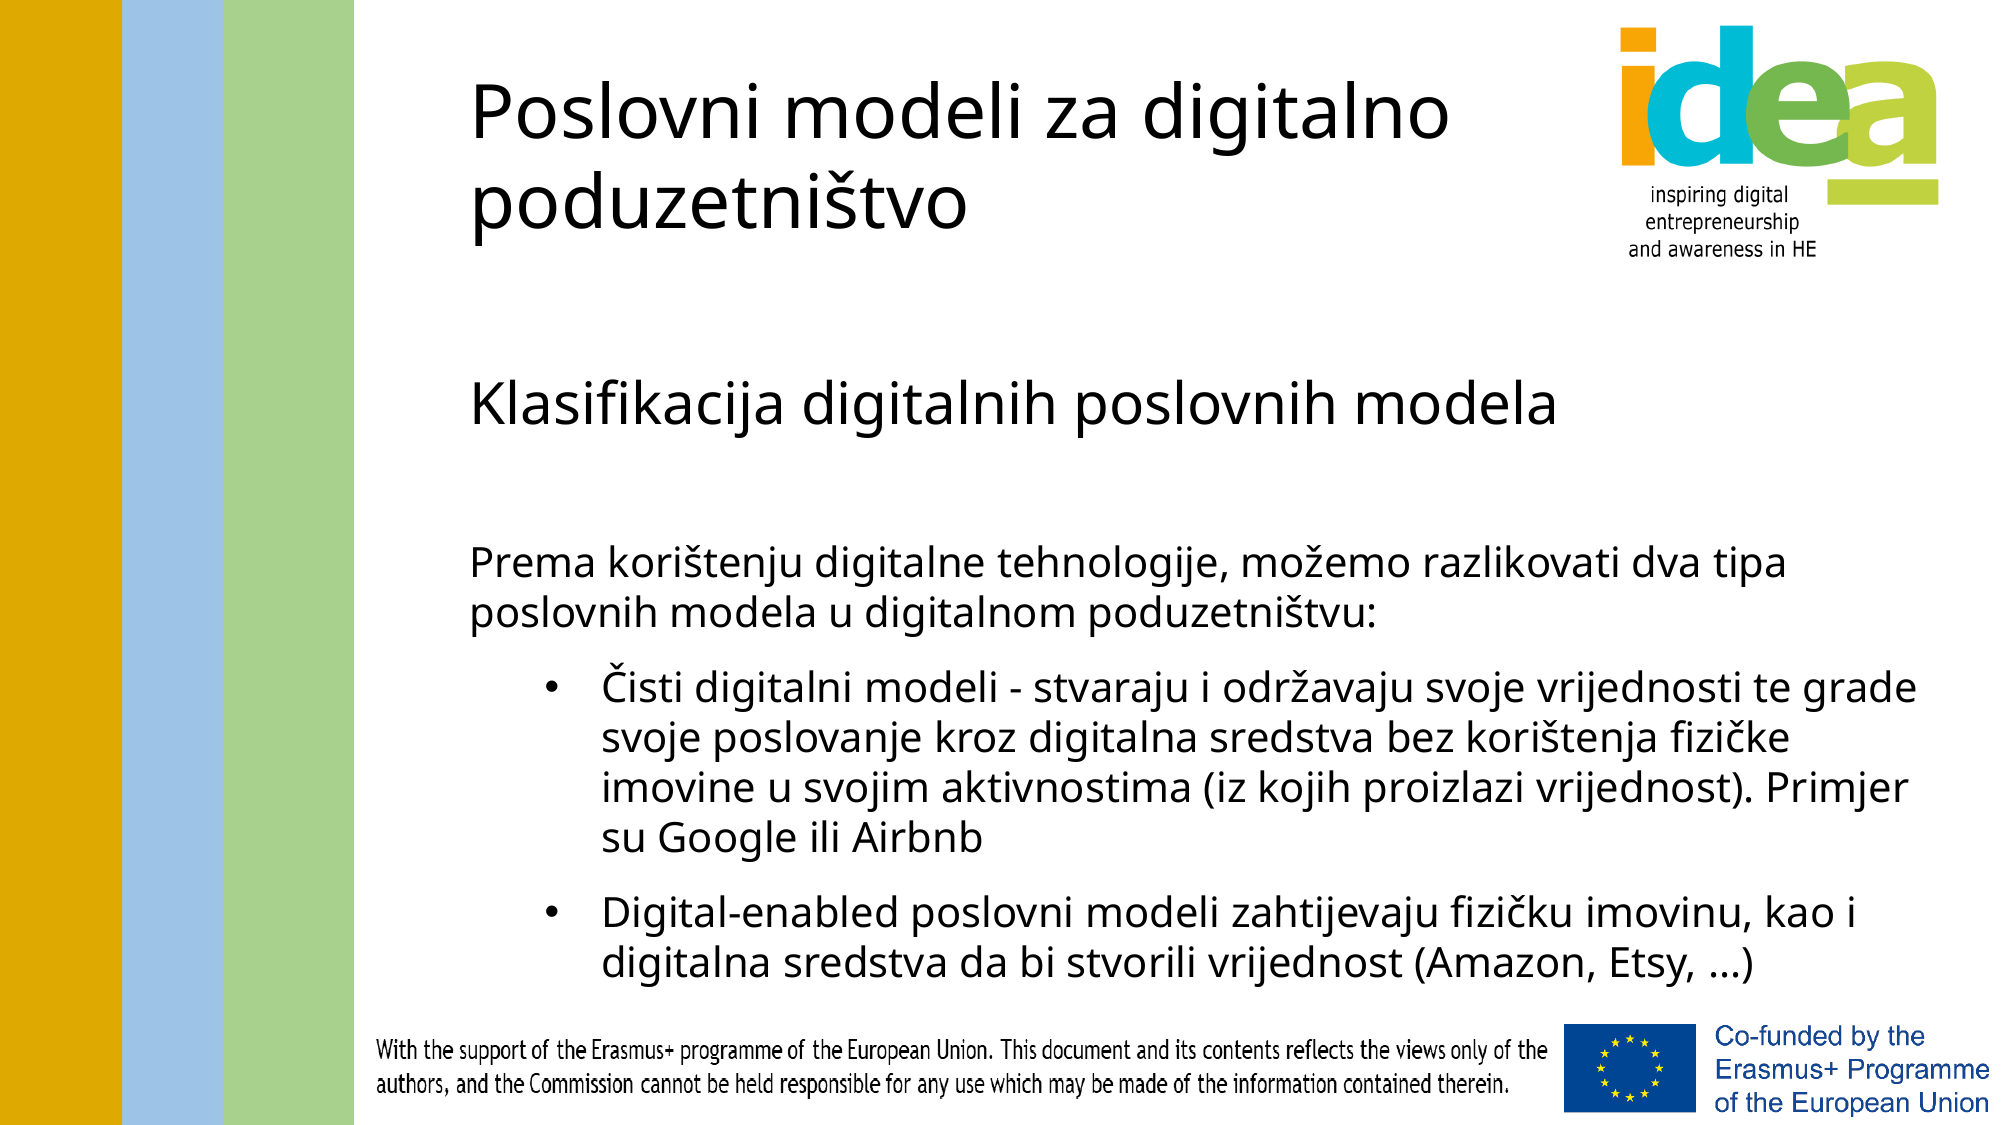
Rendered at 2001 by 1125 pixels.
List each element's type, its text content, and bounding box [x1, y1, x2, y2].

text_box [222, 0, 355, 1125]
text_box [0, 0, 123, 1125]
picture [1589, 7, 1964, 278]
picture [363, 1024, 1989, 1118]
text_box Klasifikacija digitalnih poslovnih modela Prema korištenju digitalne tehnologije, možemo razlikovati dva tipa poslovnih modela u digitalnom poduzetništvu: Čisti digitalni modeli - stvaraju i održavaju svoje vrijednosti te grade svoje poslovanje kroz digitalna sredstva bez korištenja fizičke imovine u svojim aktivnostima (iz kojih proizlazi vrijednost). Primjer su Google ili Airbnb Digital-enabled poslovni modeli zahtijevaju fizičku imovinu, kao i digitalna sredstva da bi stvorili vrijednost (Amazon, Etsy, ...) [454, 358, 1964, 994]
text_box Poslovni modeli za digitalno poduzetništvo [454, 55, 1507, 251]
text_box [123, 0, 222, 1125]
